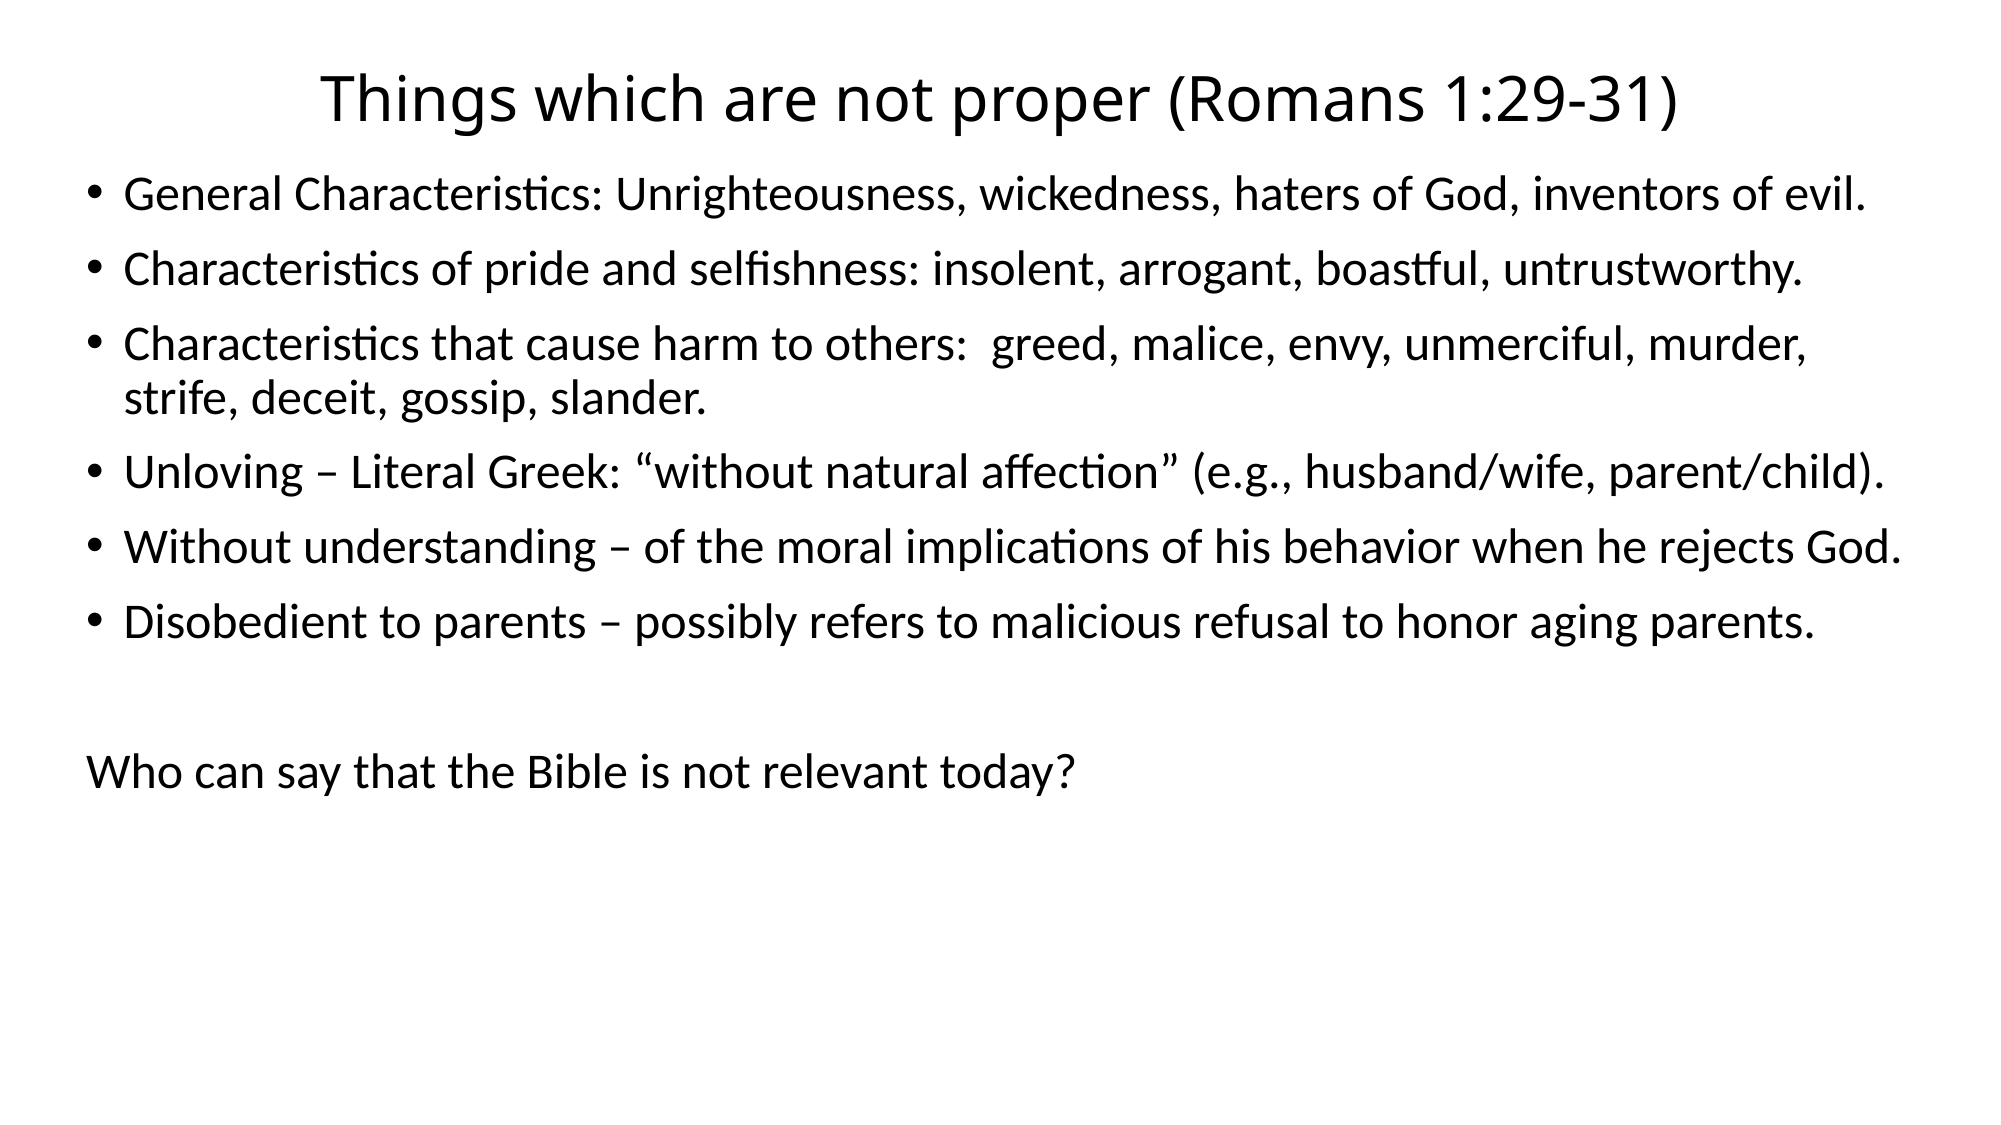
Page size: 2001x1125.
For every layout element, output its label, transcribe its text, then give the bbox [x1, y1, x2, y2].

title Things which are not proper (Romans 1:29-31) [137, 59, 1863, 143]
list General Characteristics: Unrighteousness, wickedness, haters of God, inventors of evil. Characteristics of pride and selfishness: insolent, arrogant, boastful, untrustworthy. Characteristics that cause harm to others: greed, malice, envy, unmerciful, murder, strife, deceit, gossip, slander. Unloving – Literal Greek: “without natural affection” (e.g., husband/wife, parent/child). Without understanding – of the moral implications of his behavior when he rejects God. Disobedient to parents – possibly refers to malicious refusal to honor aging parents. Who can say that the Bible is not relevant today? [70, 159, 1928, 1097]
